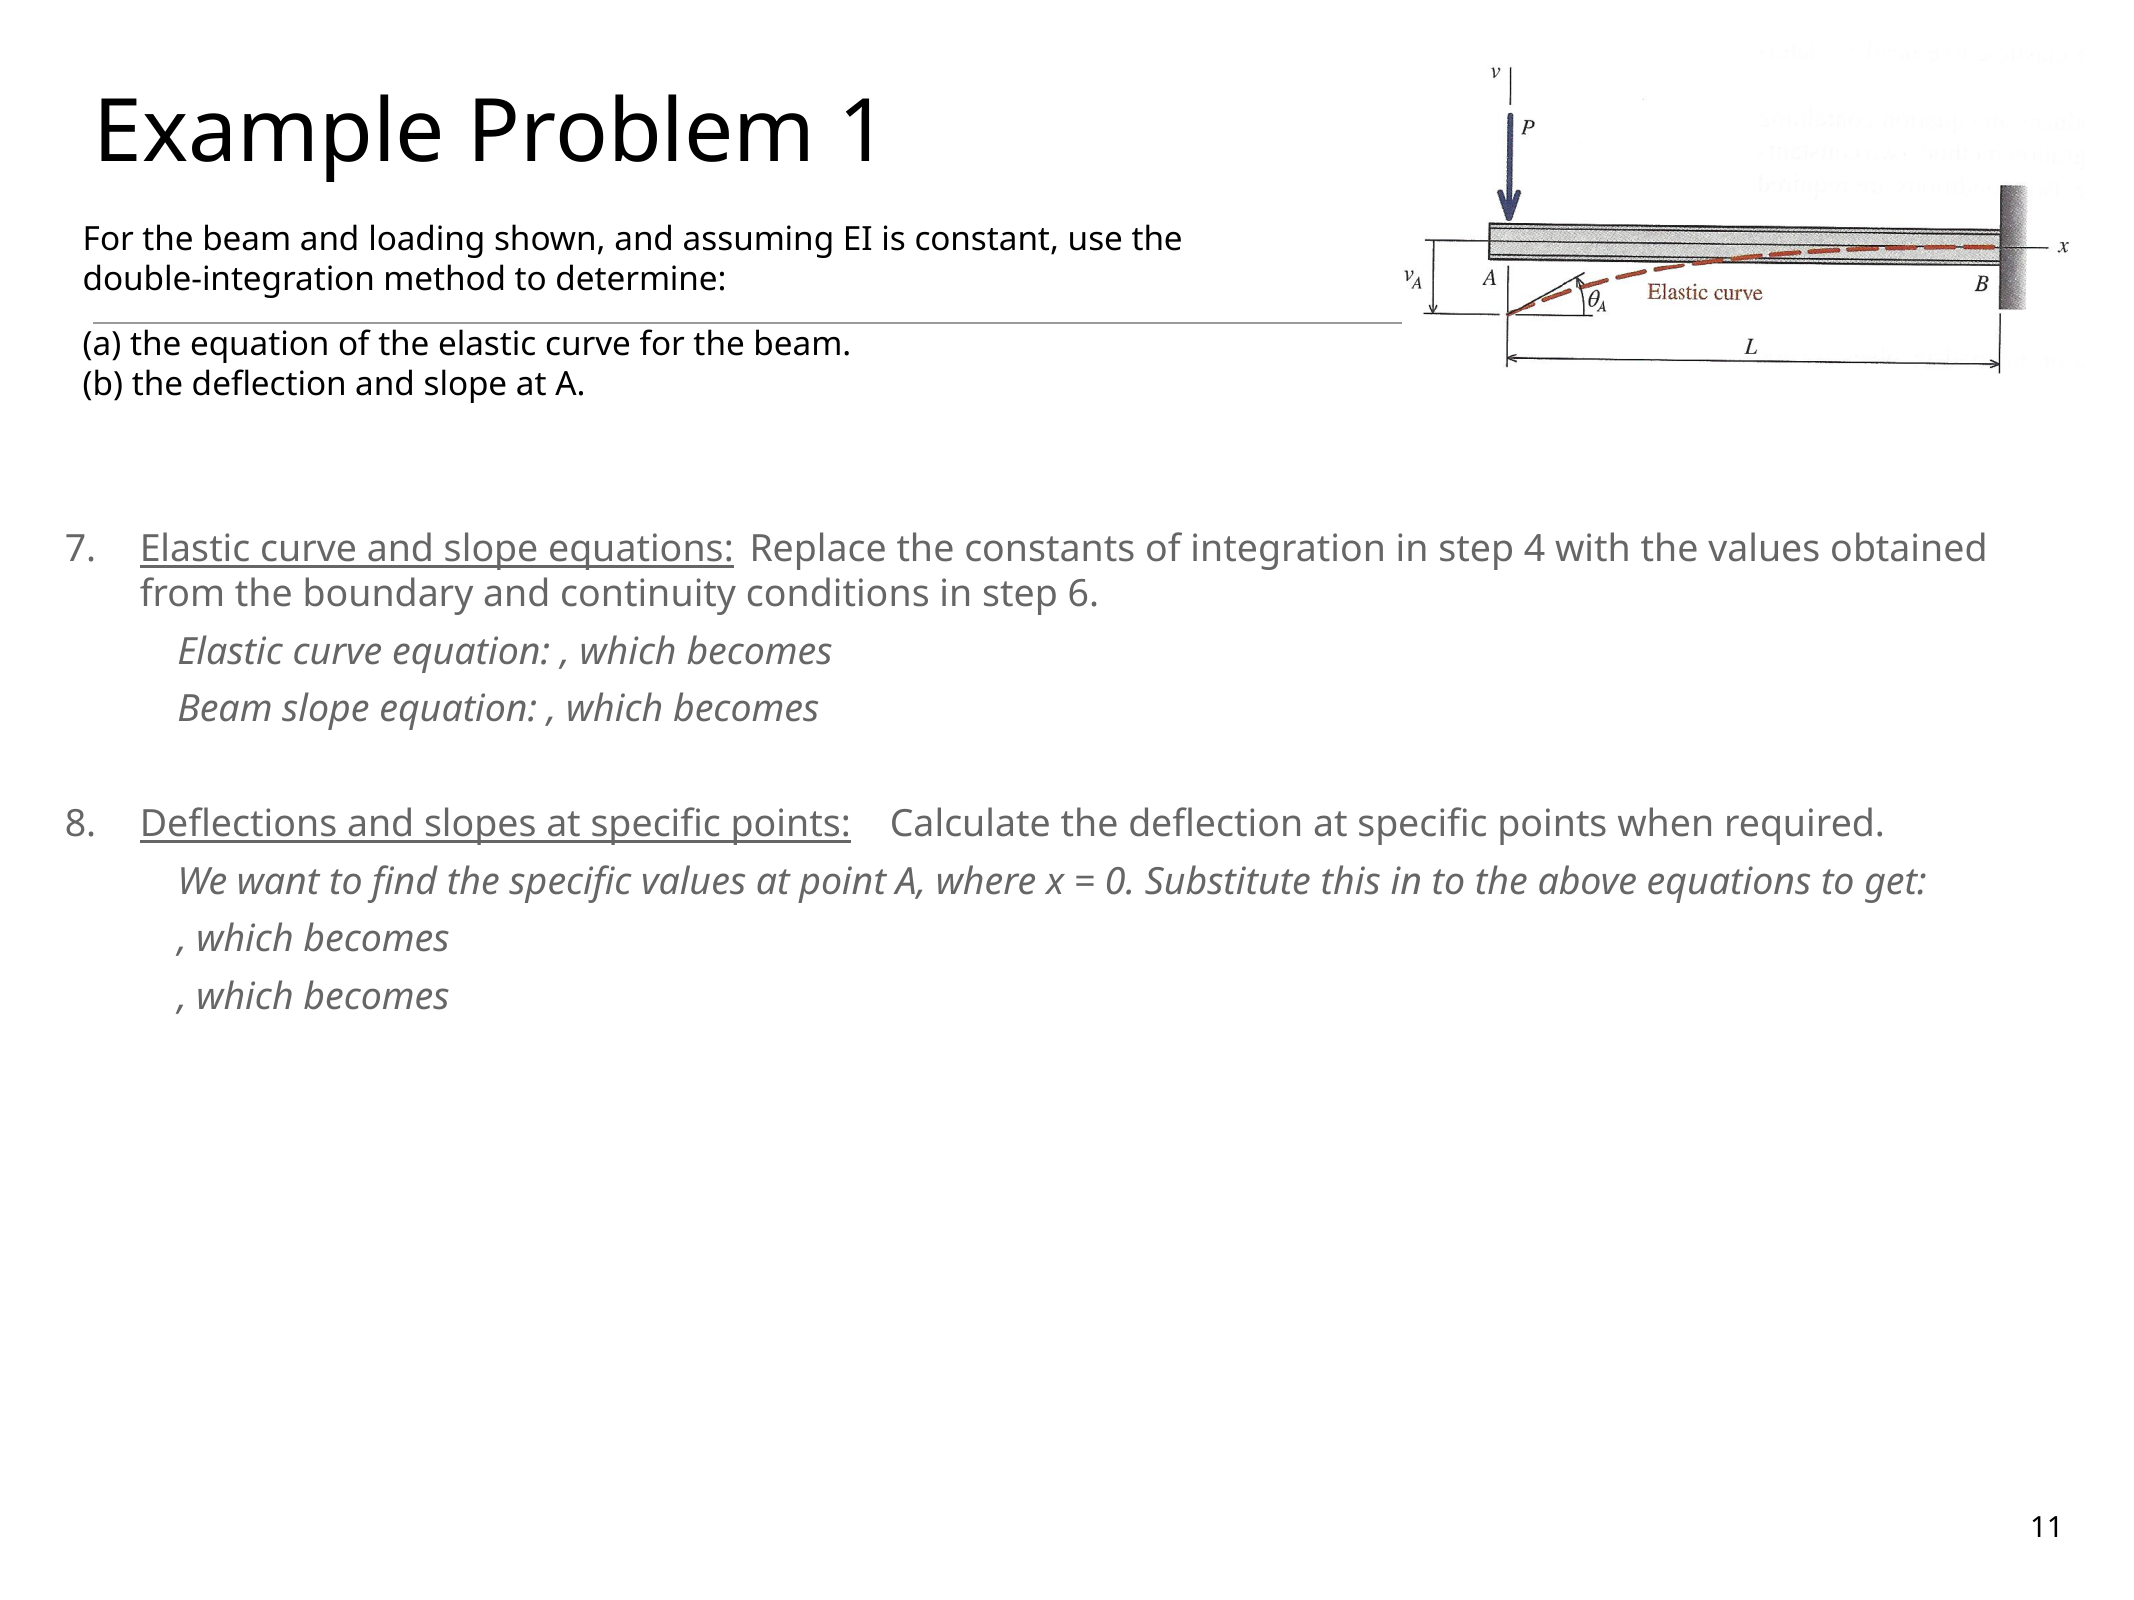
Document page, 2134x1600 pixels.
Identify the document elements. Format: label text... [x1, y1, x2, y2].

title Example Problem 1 [93, 0, 2041, 180]
list For the beam and loading shown, and assuming EI is constant, use the double-integration method to determine: (a) the equation of the elastic curve for the beam. (b) the deflection and slope at A. [82, 216, 1191, 430]
picture [1401, 42, 2084, 399]
slide_number 11 [2011, 1507, 2065, 1558]
